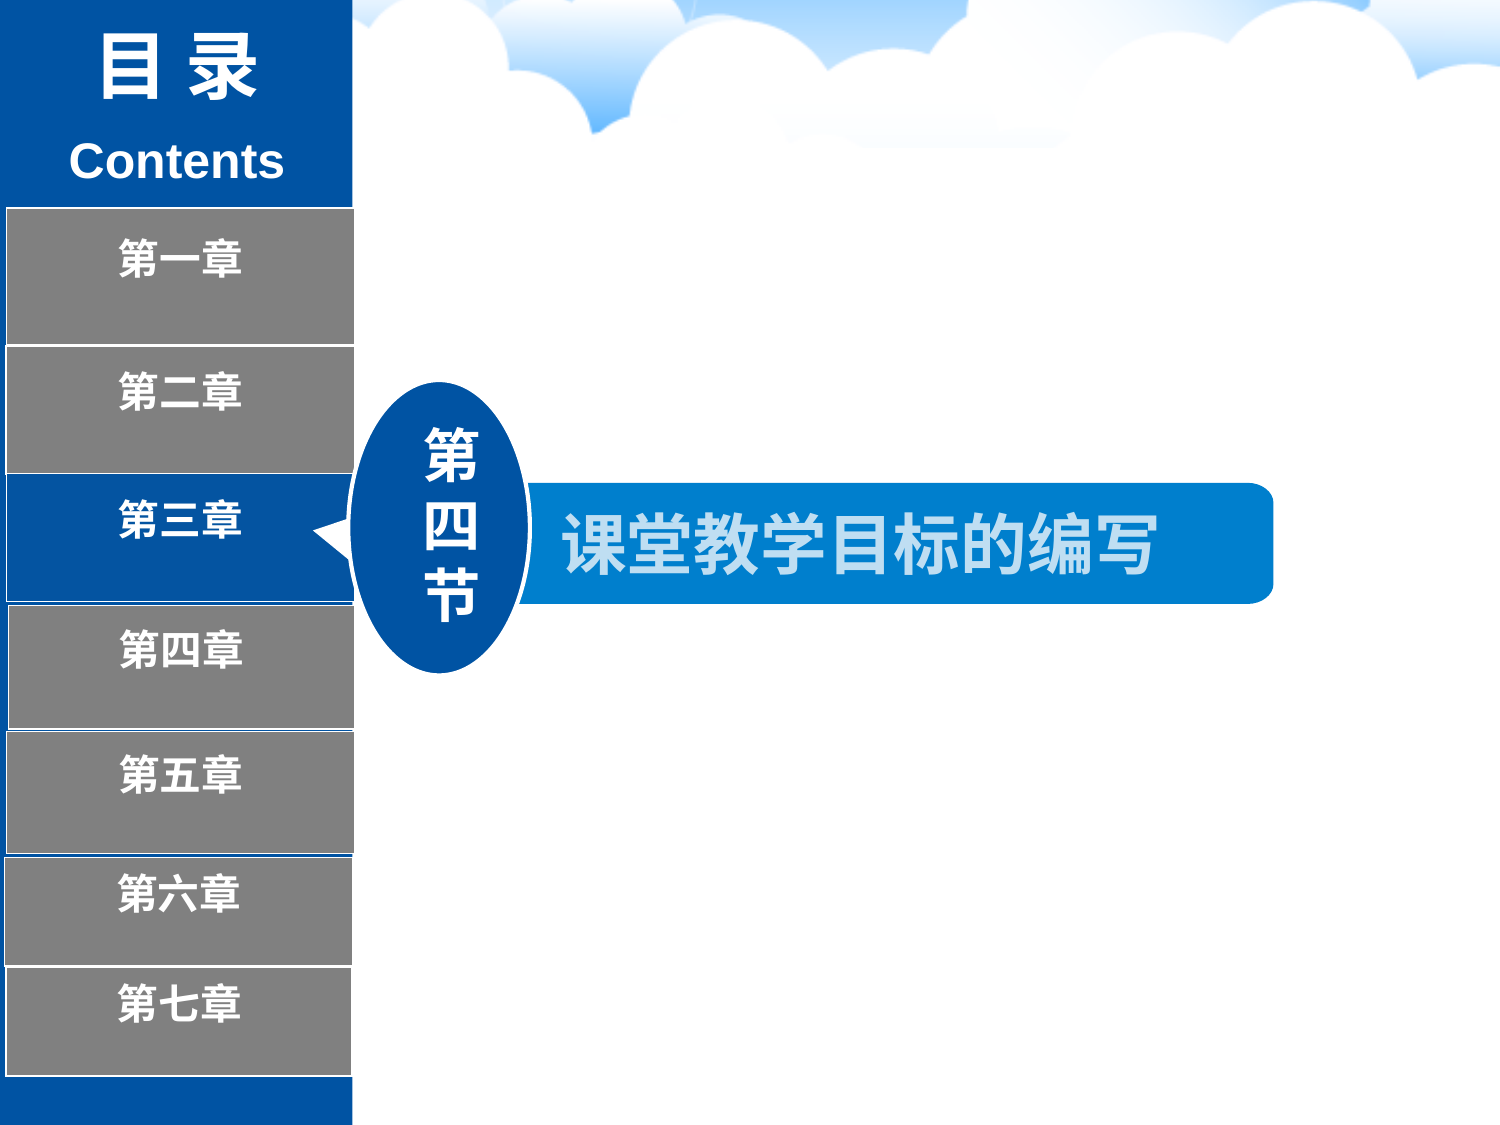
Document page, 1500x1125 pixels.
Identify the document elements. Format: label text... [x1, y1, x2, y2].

text_box 第三章 [6, 473, 355, 602]
text_box [0, 0, 353, 1125]
text_box 第六章 [4, 857, 353, 967]
picture [353, 0, 1500, 148]
text_box 第四节 [408, 411, 470, 637]
text_box 课堂教学目标的编写 [545, 495, 1307, 590]
text_box [310, 517, 349, 562]
text_box 第一章 [6, 208, 355, 345]
text_box 第四章 [8, 605, 355, 730]
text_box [17, 21, 337, 204]
text_box [347, 378, 531, 677]
text_box 第五章 [6, 731, 355, 854]
text_box 第二章 [6, 346, 355, 473]
text_box 第七章 [5, 967, 353, 1076]
